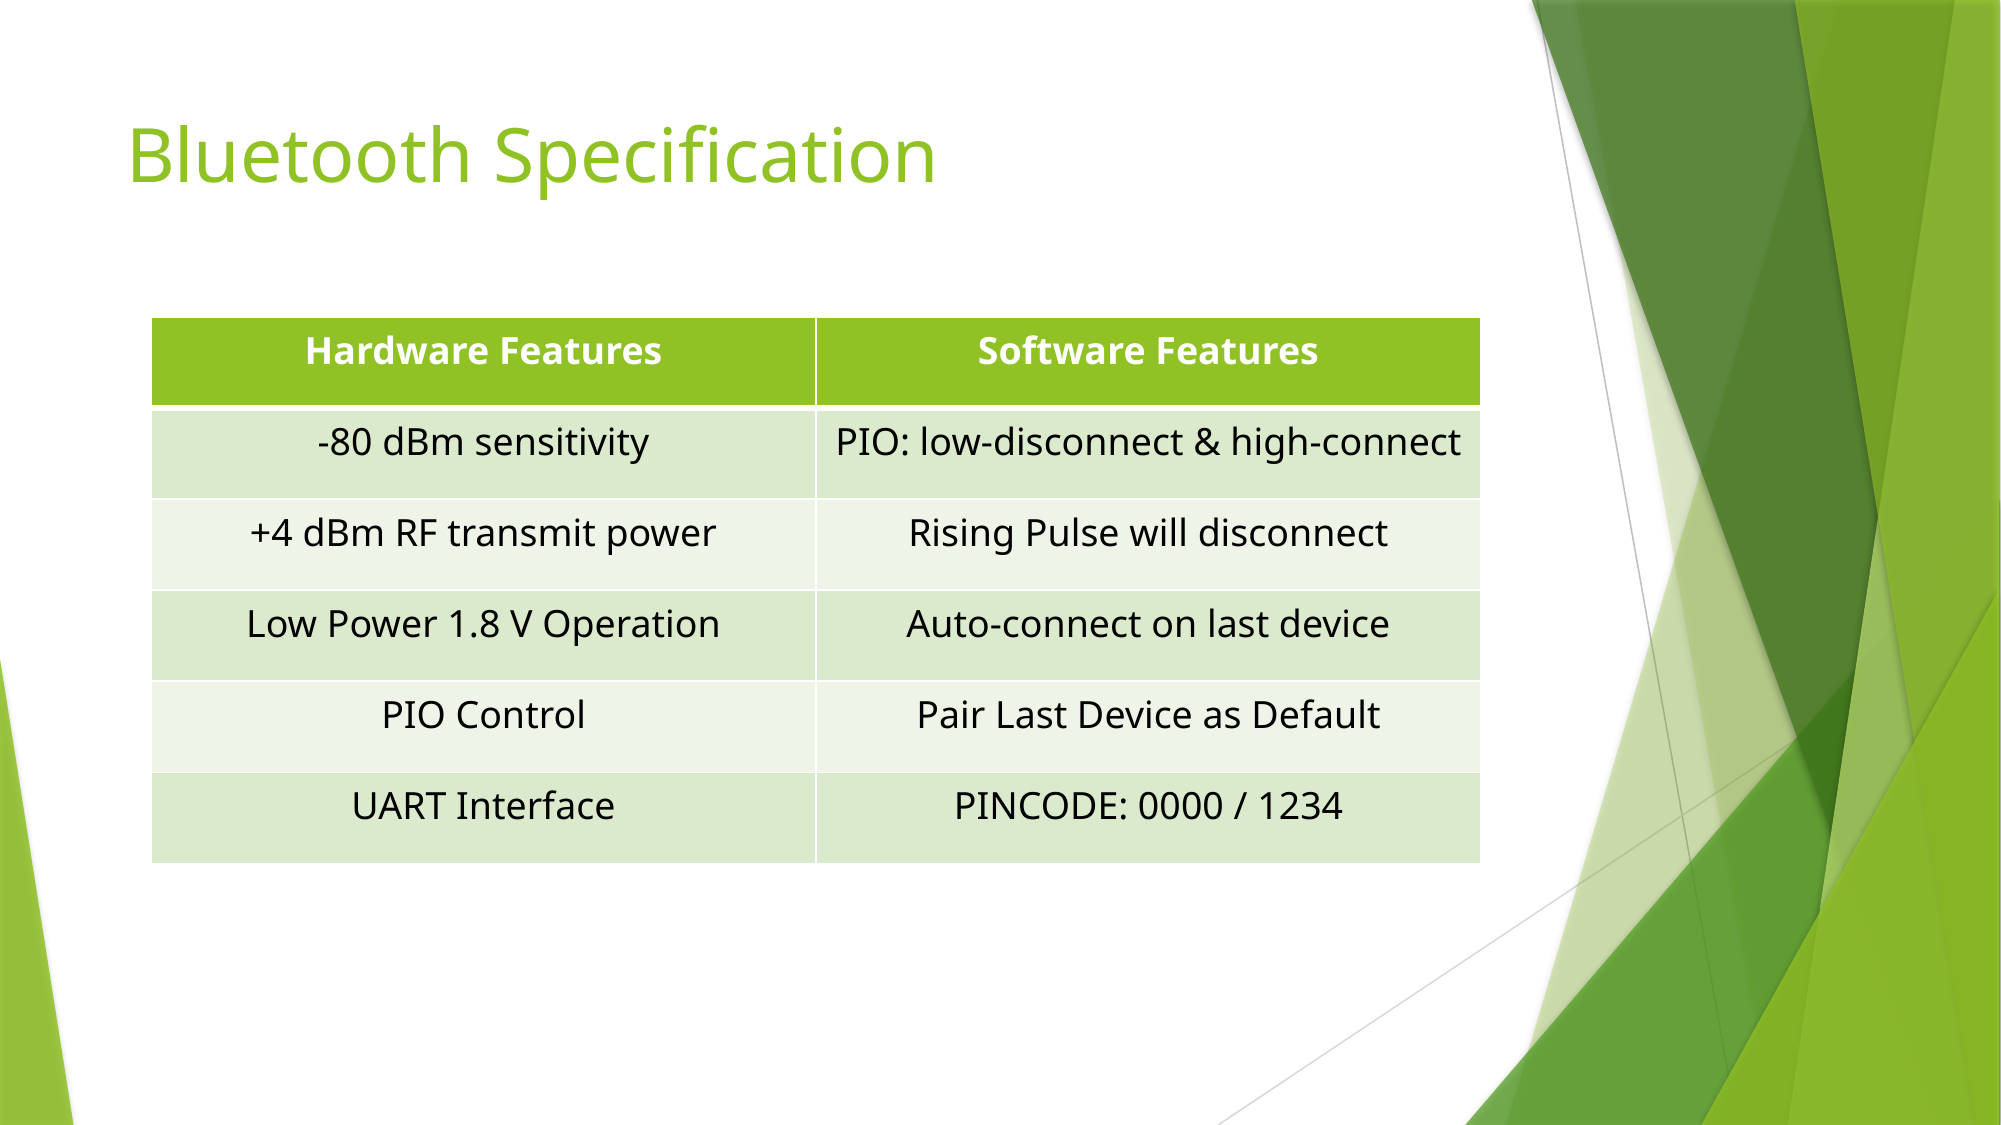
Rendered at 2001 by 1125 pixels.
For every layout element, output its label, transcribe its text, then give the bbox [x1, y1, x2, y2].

table_cell PINCODE: 0000 / 1234 [817, 773, 1480, 863]
table_cell PIO Control [152, 682, 815, 772]
table_cell UART Interface [152, 773, 815, 863]
table_cell -80 dBm sensitivity [152, 411, 815, 498]
table_header Software Features [817, 318, 1480, 405]
table_cell Pair Last Device as Default [817, 682, 1480, 772]
table_cell PIO: low-disconnect & high-connect [817, 411, 1480, 498]
table_cell Auto-connect on last device [817, 591, 1480, 680]
table_cell Rising Pulse will disconnect [817, 500, 1480, 589]
title Bluetooth Specification [111, 99, 1522, 317]
table_cell +4 dBm RF transmit power [152, 500, 815, 589]
table_header Hardware Features [152, 318, 815, 405]
table_cell Low Power 1.8 V Operation [152, 591, 815, 680]
